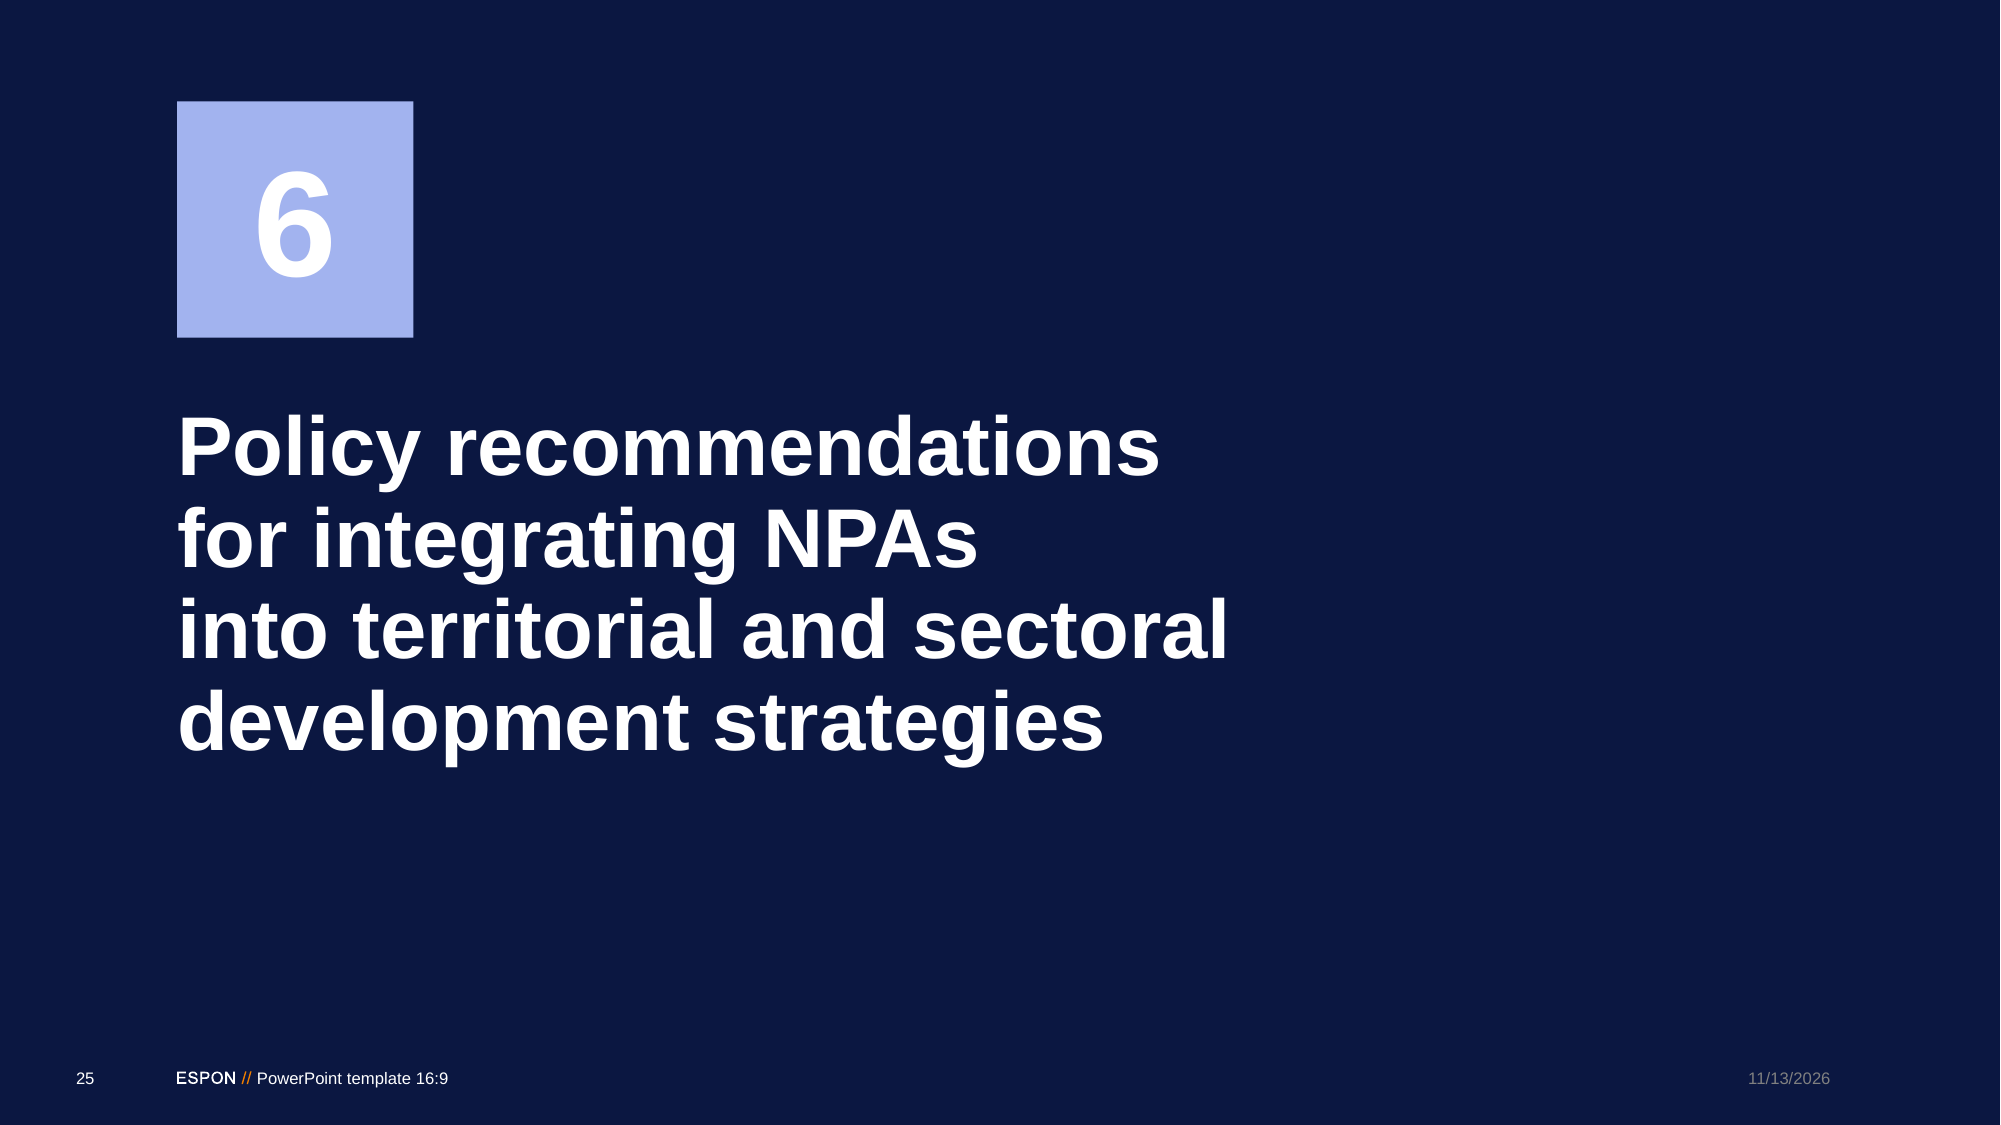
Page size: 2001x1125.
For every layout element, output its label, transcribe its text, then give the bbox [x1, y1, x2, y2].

list 6 [177, 101, 414, 338]
footer PowerPoint template 16:9 [256, 1062, 1143, 1093]
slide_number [1535, 1062, 1831, 1093]
slide_number 25 [17, 1062, 95, 1093]
title Policy recommendations for integrating NPAs into territorial and sectoral development strategies [177, 400, 1590, 932]
